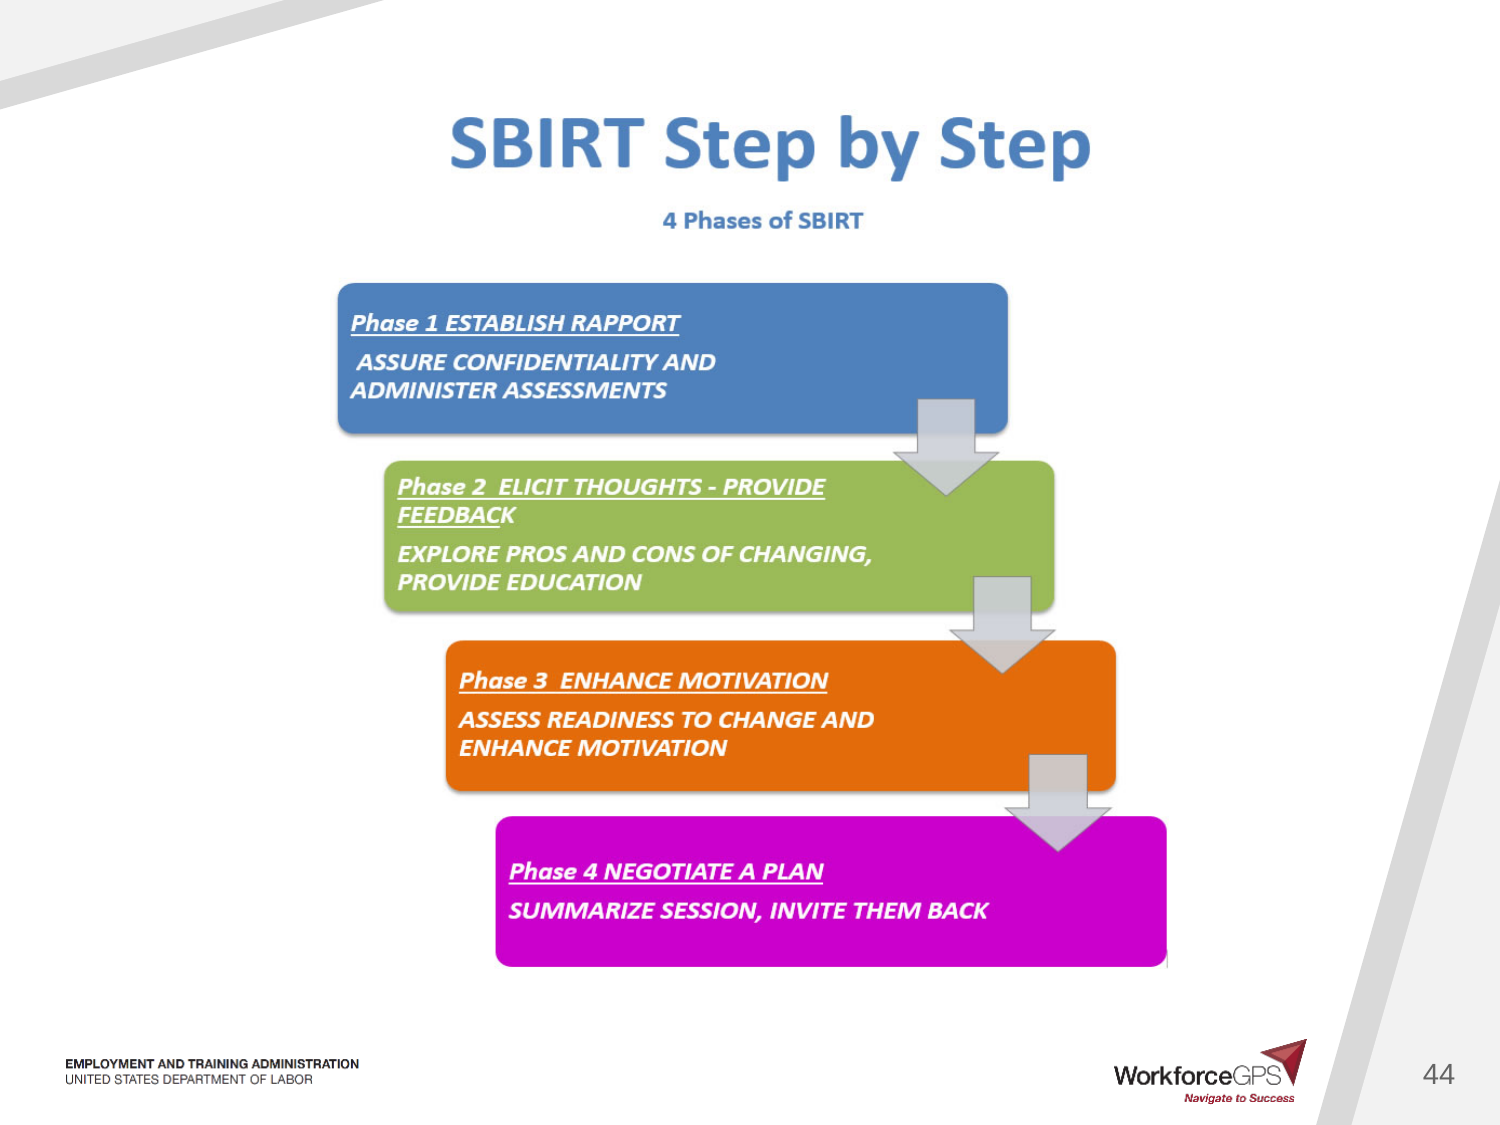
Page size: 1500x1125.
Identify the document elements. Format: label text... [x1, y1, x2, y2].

slide_number 44 [1260, 1042, 1471, 1103]
picture [313, 77, 1197, 993]
picture [1112, 1038, 1309, 1105]
picture [59, 1053, 370, 1092]
